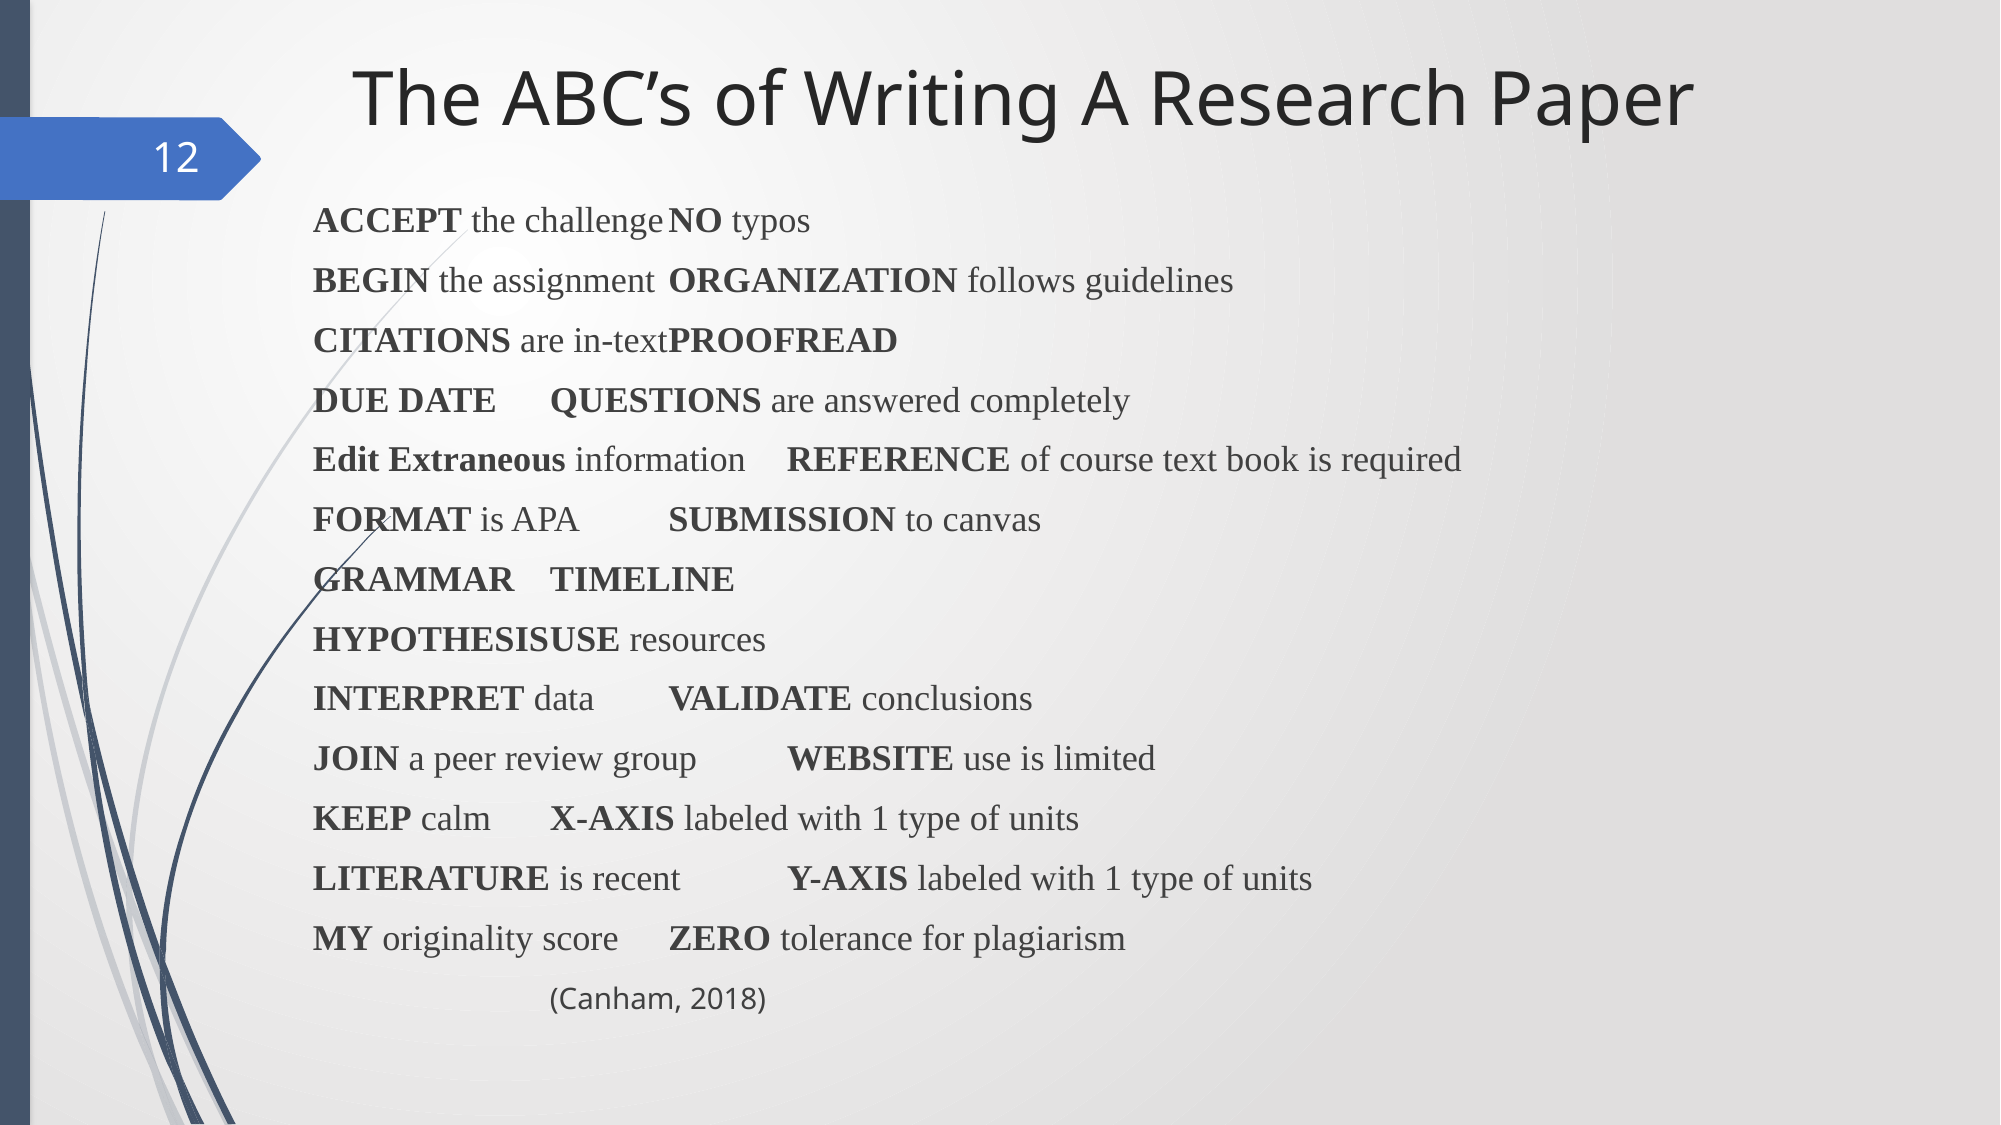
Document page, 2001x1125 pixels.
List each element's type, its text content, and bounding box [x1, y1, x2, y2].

slide_number 12 [87, 129, 216, 190]
title The ABC’s of Writing A Research Paper [337, 42, 1932, 253]
list ACCEPT the challenge NO typos BEGIN the assignment ORGANIZATION follows guidelines CITATIONS are in-text PROOFREAD DUE DATE QUESTIONS are answered completely Edit Extraneous information REFERENCE of course text book is required FORMAT is APA SUBMISSION to canvas GRAMMAR TIMELINE HYPOTHESIS USE resources INTERPRET data VALIDATE conclusions JOIN a peer review group WEBSITE use is limited KEEP calm X-AXIS labeled with 1 type of units LITERATURE is recent Y-AXIS labeled with 1 type of units MY originality score ZERO tolerance for plagiarism (Canham, 2018) [297, 189, 1913, 1039]
